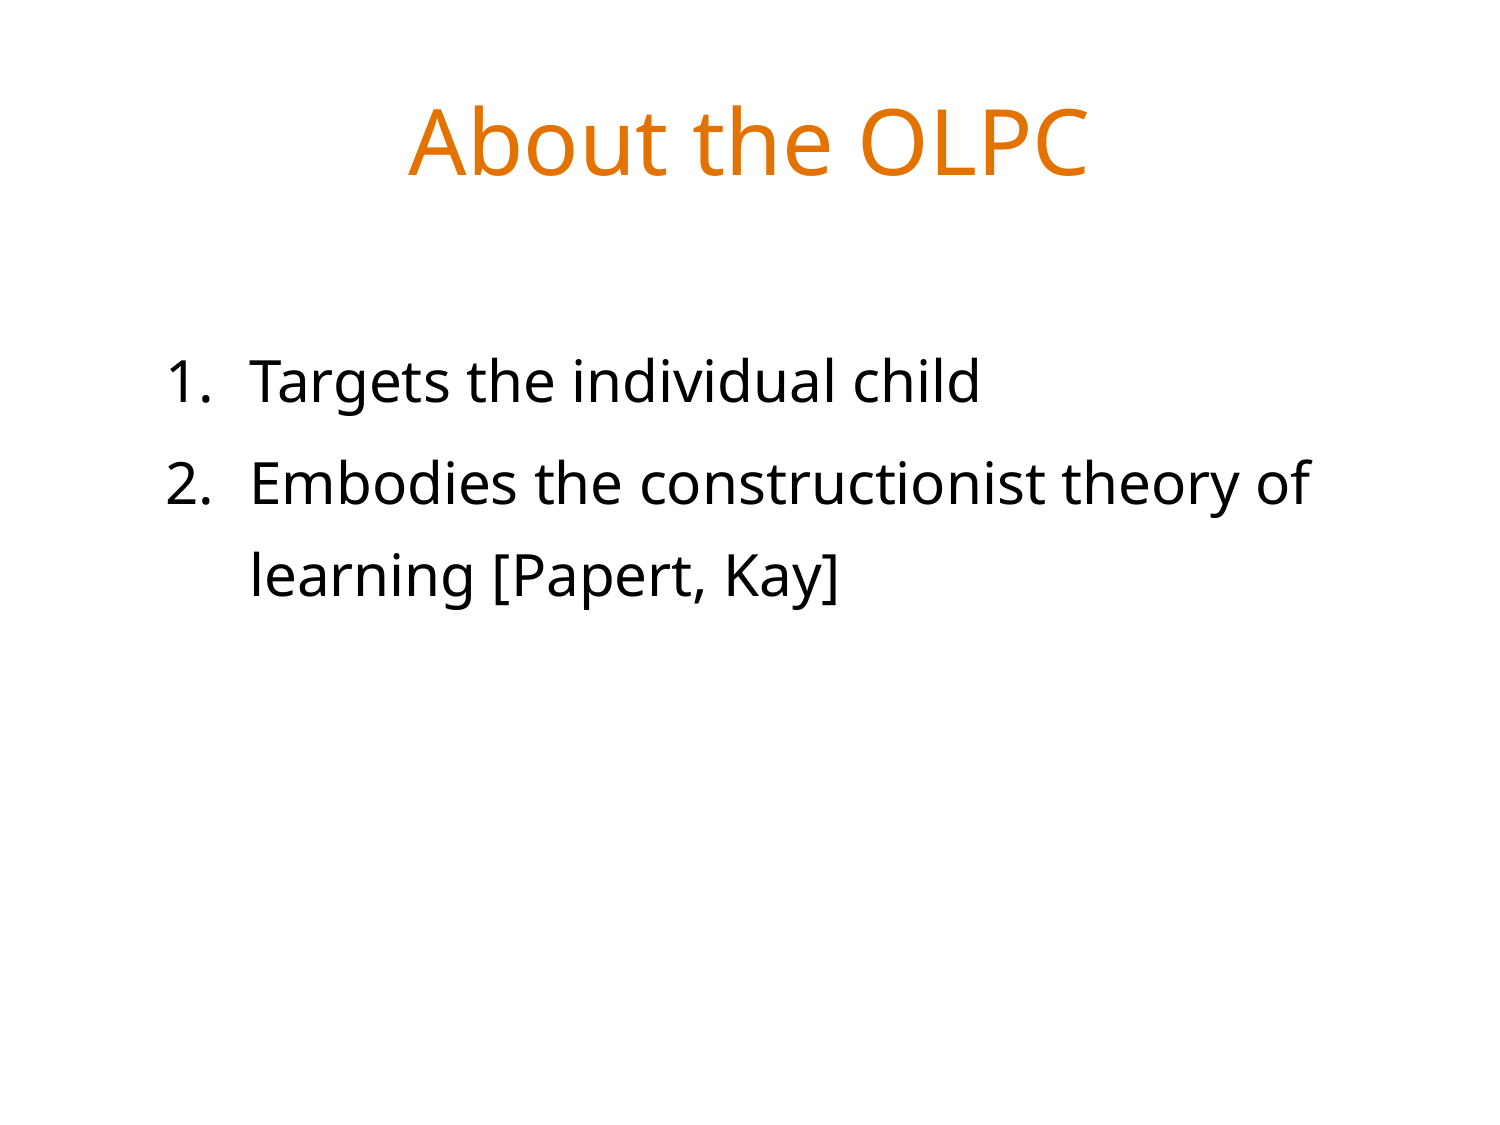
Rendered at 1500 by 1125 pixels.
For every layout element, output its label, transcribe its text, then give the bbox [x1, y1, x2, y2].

title About the OLPC [75, 45, 1425, 233]
list Targets the individual child Embodies the constructionist theory of learning [Papert, Kay] [150, 315, 1363, 848]
